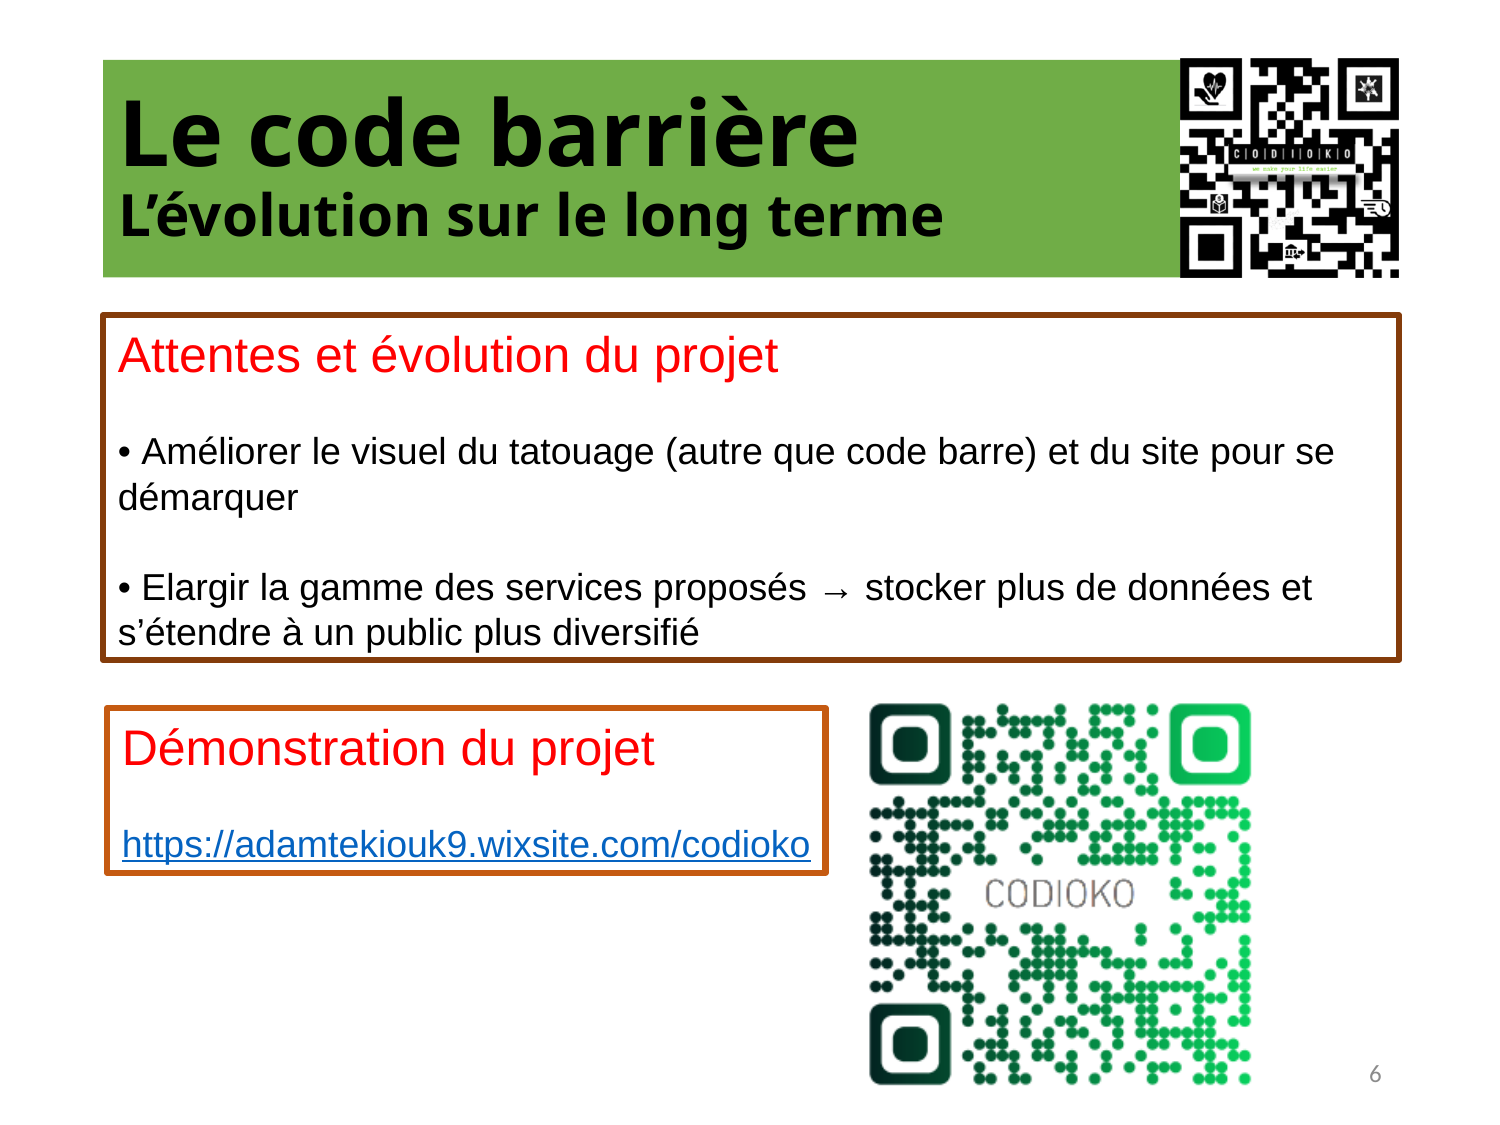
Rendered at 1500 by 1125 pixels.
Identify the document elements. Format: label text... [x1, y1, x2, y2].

slide_number 6 [1271, 1042, 1397, 1103]
title Le code barrière L’évolution sur le long terme [103, 59, 1180, 278]
picture [1180, 58, 1399, 278]
text_box Attentes et évolution du projet • Améliorer le visuel du tatouage (autre que code barre) et du site pour se démarquer • Elargir la gamme des services proposés → stocker plus de données et s’étendre à un public plus diversifié [103, 315, 1399, 660]
picture [848, 685, 1271, 1103]
text_box Démonstration du projet https://adamtekiouk9.wixsite.com/codioko [107, 708, 826, 873]
